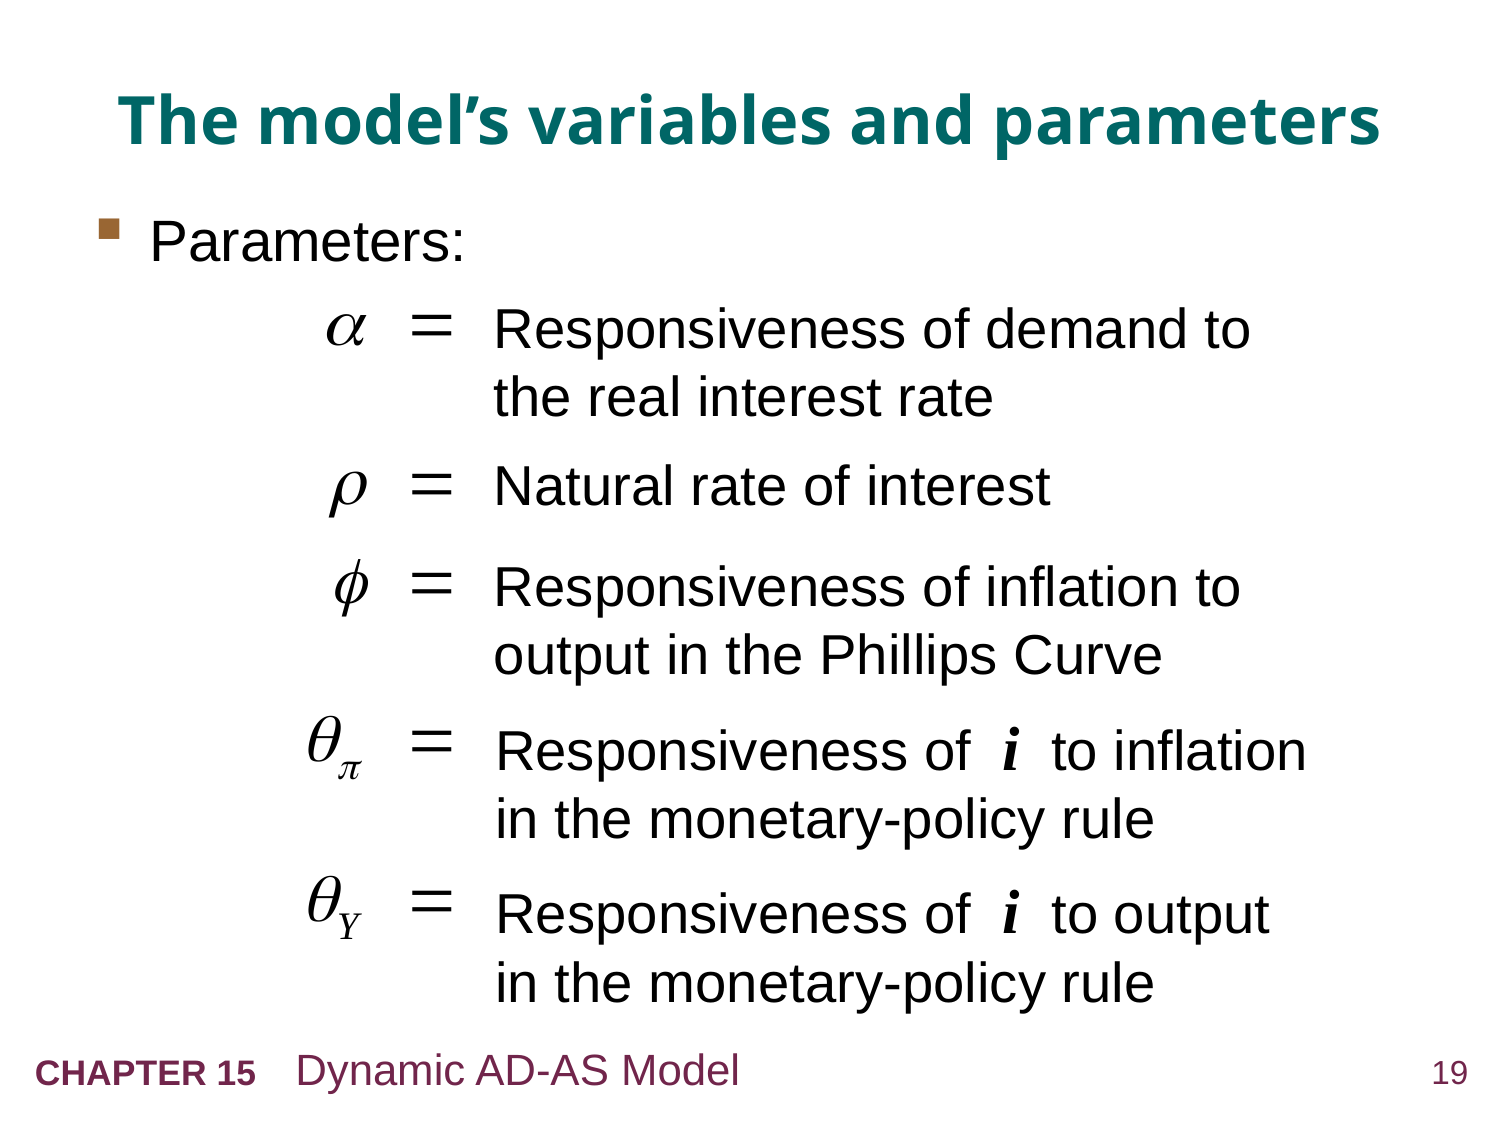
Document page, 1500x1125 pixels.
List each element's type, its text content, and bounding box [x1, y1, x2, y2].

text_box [316, 300, 457, 374]
text_box Responsiveness of demand to the real interest rate [479, 285, 1413, 435]
list Parameters: [78, 192, 1425, 300]
text_box Responsiveness of i to inflation in the monetary-policy rule [480, 700, 1413, 858]
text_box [316, 459, 457, 534]
text_box Natural rate of interest [479, 442, 1413, 525]
text_box Responsiveness of i to output in the monetary-policy rule [480, 863, 1413, 1022]
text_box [297, 693, 455, 796]
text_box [325, 541, 455, 632]
title The model’s variables and parameters [0, 38, 1500, 193]
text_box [297, 854, 455, 956]
text_box Responsiveness of inflation to output in the Phillips Curve [479, 543, 1413, 693]
